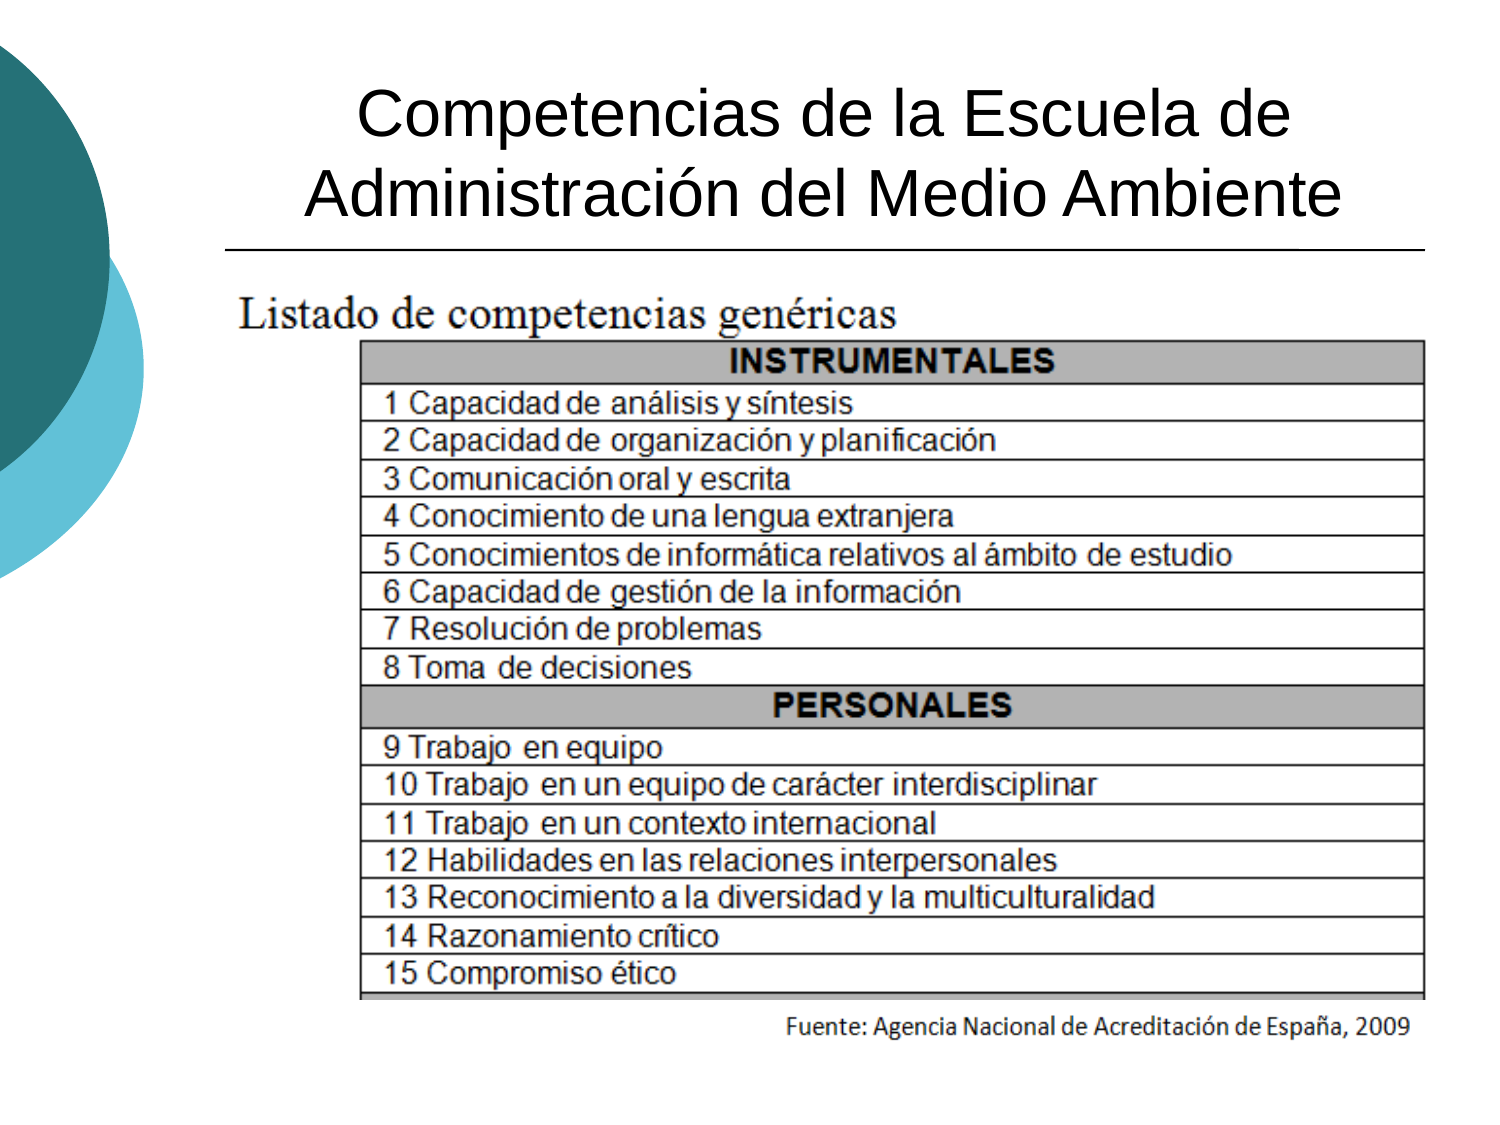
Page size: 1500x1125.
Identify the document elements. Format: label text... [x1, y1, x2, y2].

picture [230, 288, 1448, 1000]
picture [780, 1011, 1424, 1045]
title Competencias de la Escuela de Administración del Medio Ambiente [224, 49, 1425, 238]
